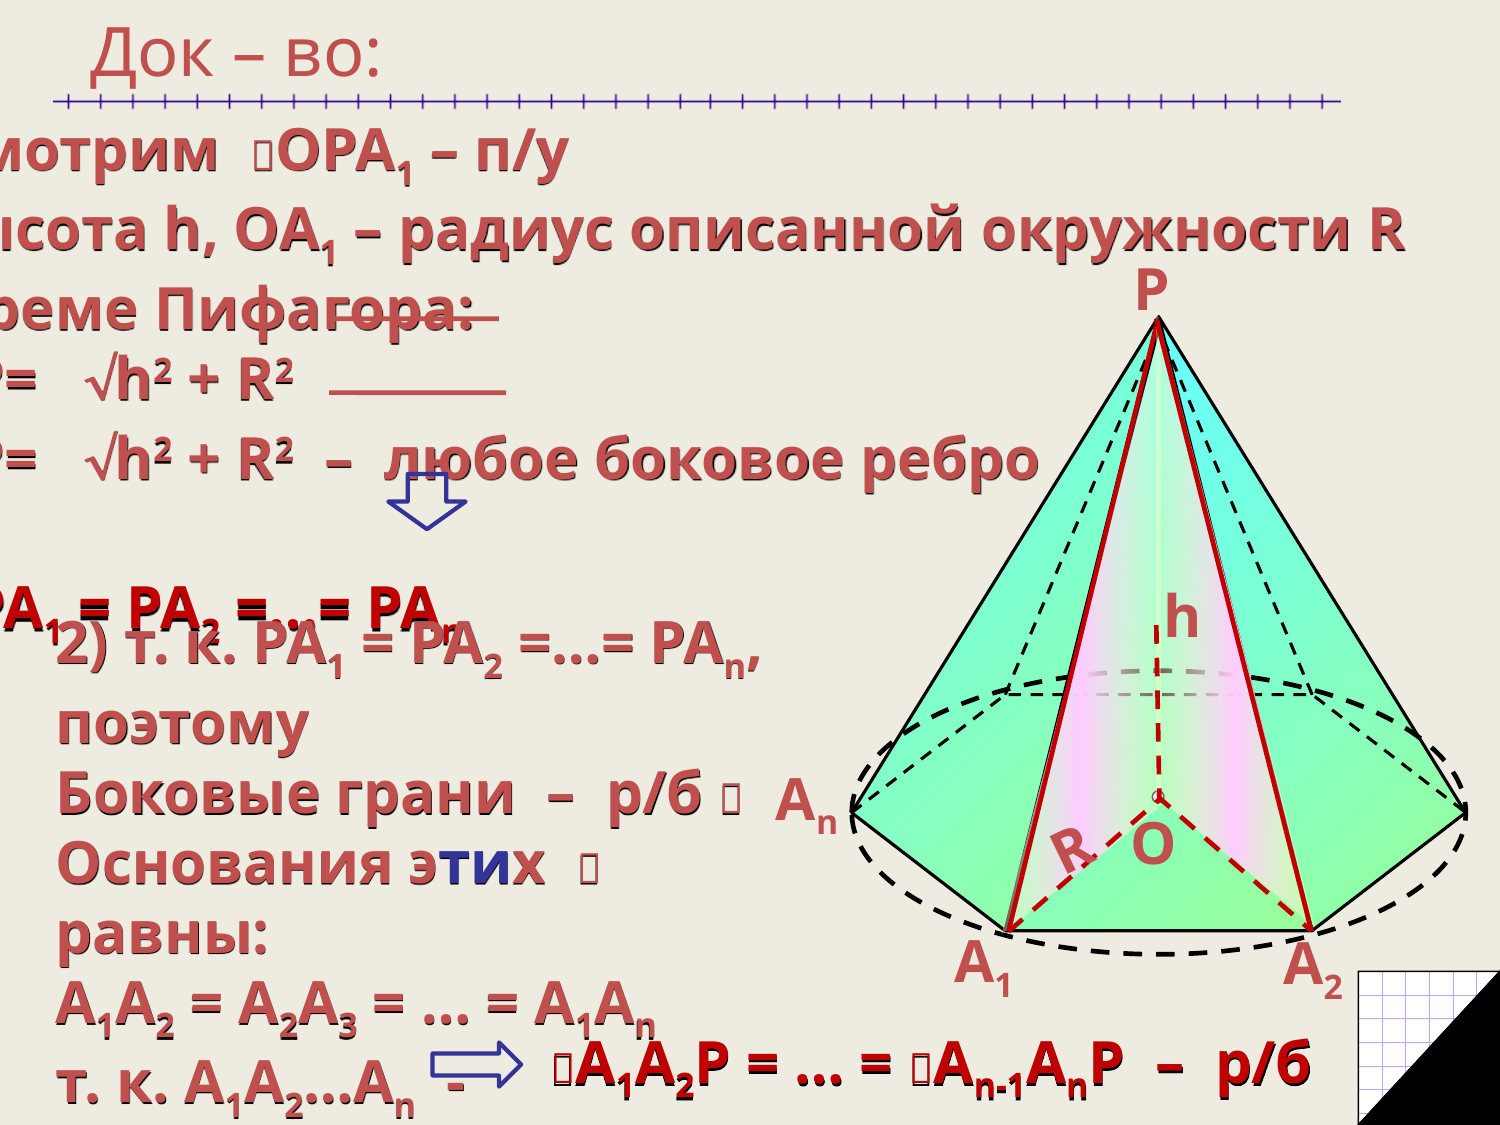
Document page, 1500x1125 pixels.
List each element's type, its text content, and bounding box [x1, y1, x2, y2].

picture [52, 89, 1342, 112]
text_box [430, 1040, 524, 1089]
text_box А1А2Р = … = Аn-1АnР – р/б [535, 1017, 1353, 1113]
text_box 2) т. к. РА1 = РА2 =…= РАn, поэтому Боковые грани – р/б  Основания этих  равны: А1А2 = А2А3 = … = А1Аn т. к. А1А2…Аn - правильный многоугольник [41, 624, 809, 1125]
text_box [1358, 971, 1500, 1125]
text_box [26, 104, 1280, 615]
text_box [764, 244, 1467, 1006]
title Док – во: [74, 0, 1426, 98]
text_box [1000, 311, 1317, 936]
